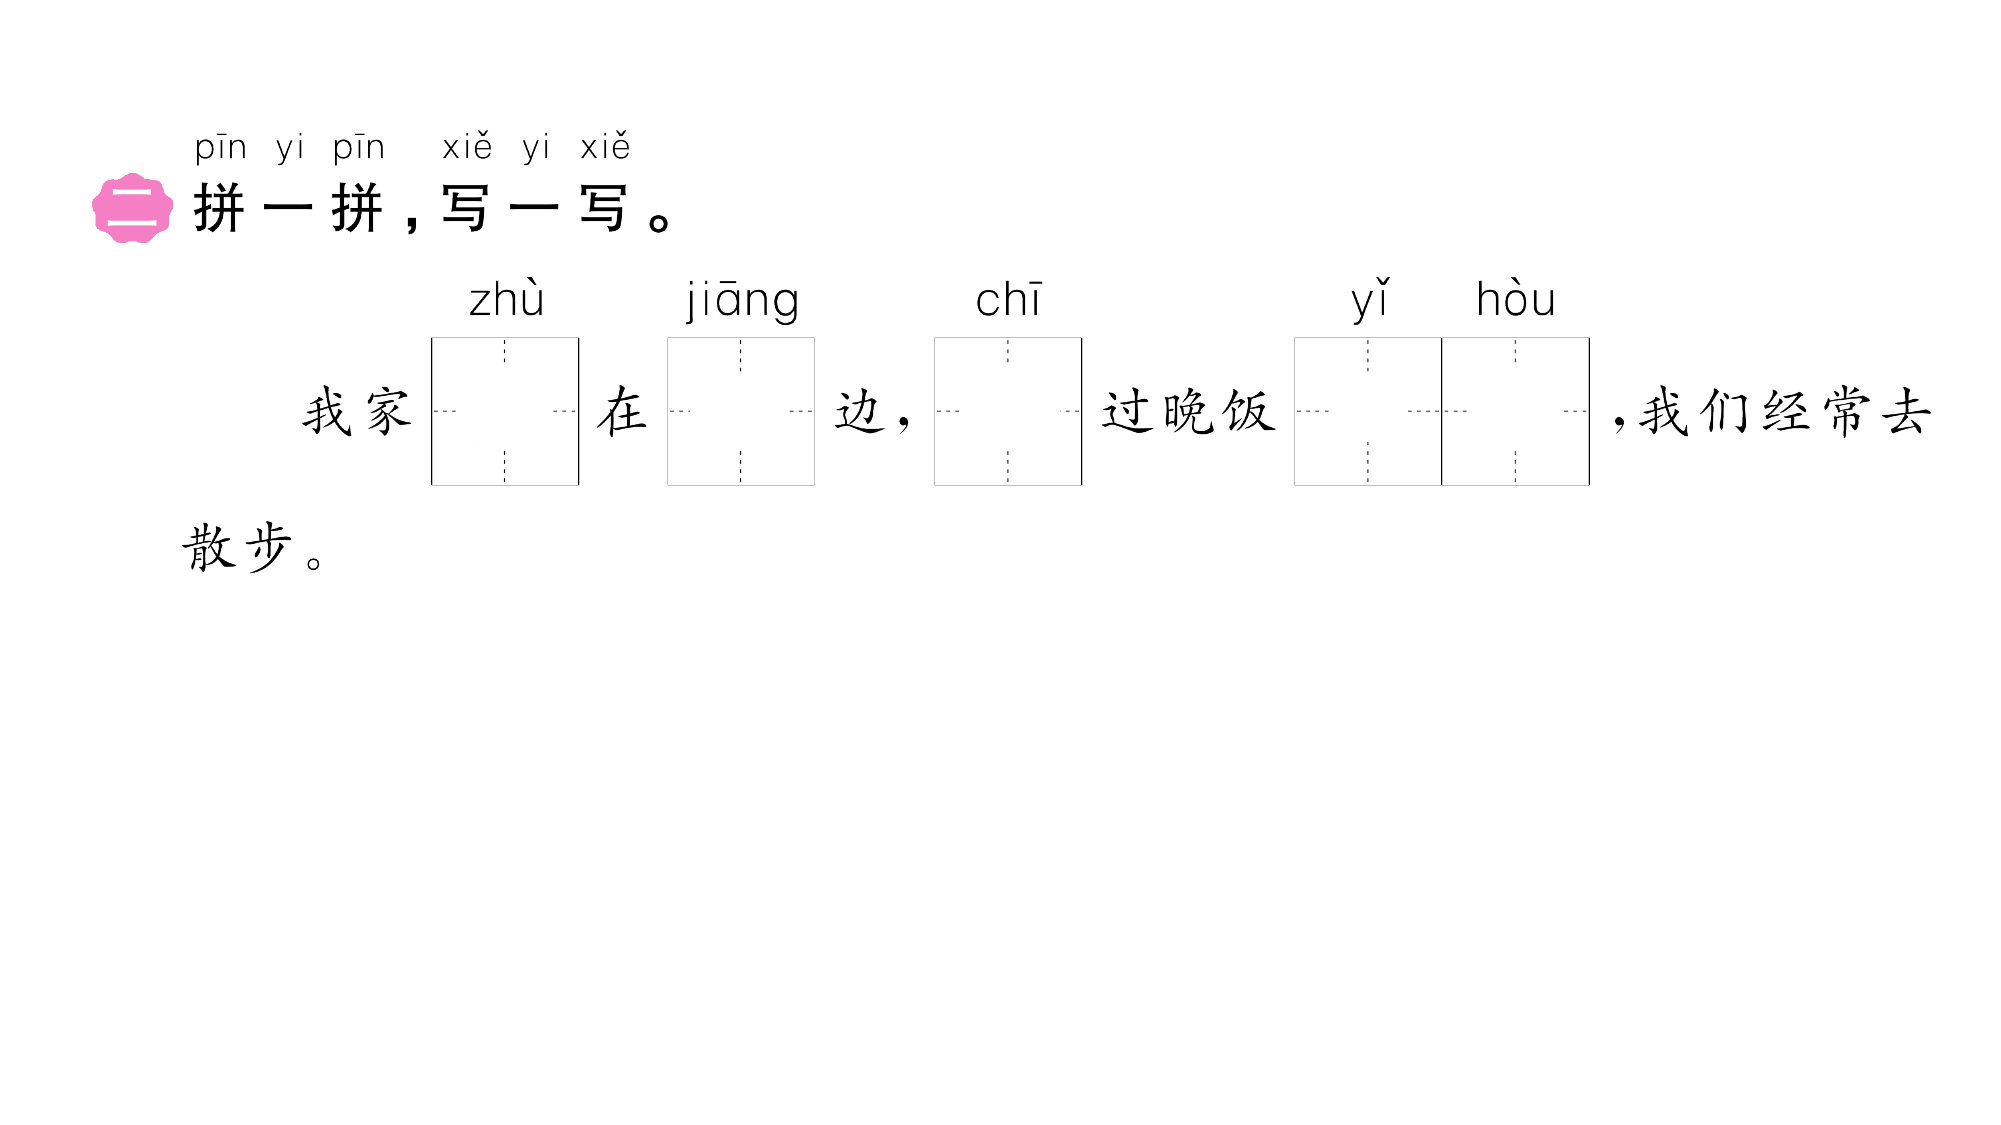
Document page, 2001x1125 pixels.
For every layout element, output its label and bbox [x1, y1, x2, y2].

picture [88, 118, 1979, 577]
